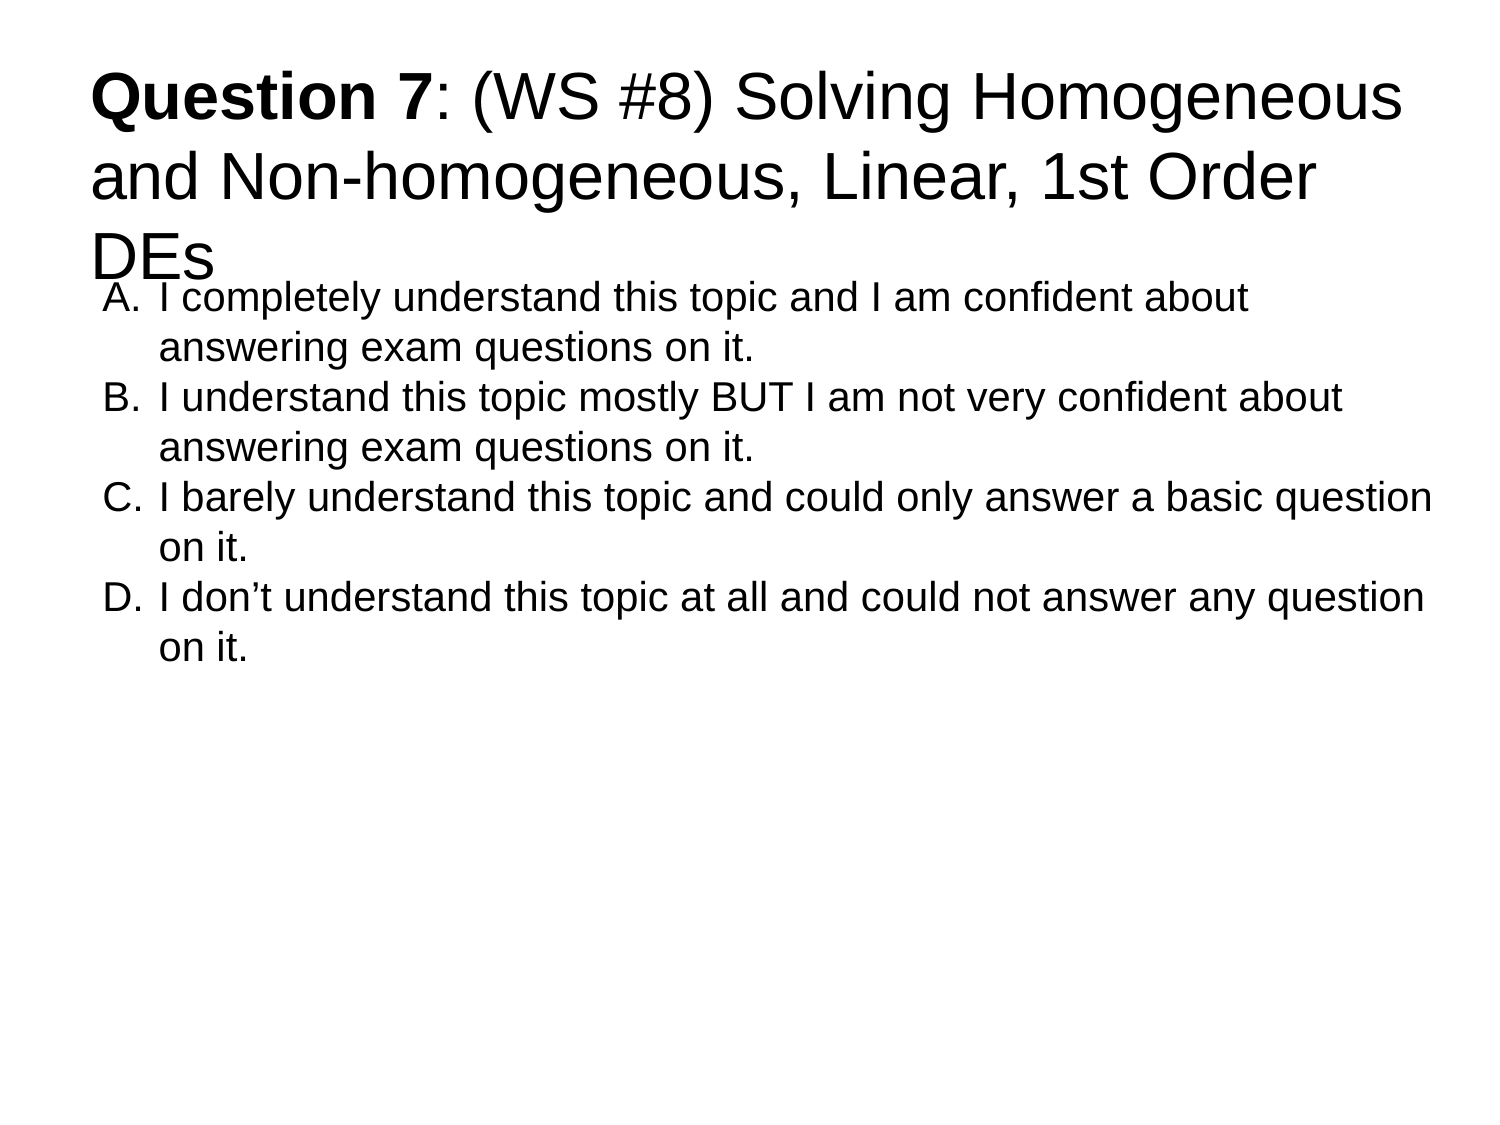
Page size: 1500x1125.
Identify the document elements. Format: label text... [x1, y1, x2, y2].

text_box I completely understand this topic and I am confident about answering exam questions on it. I understand this topic mostly BUT I am not very confident about answering exam questions on it. I barely understand this topic and could only answer a basic question on it. I don’t understand this topic at all and could not answer any question on it. [87, 262, 1463, 678]
title Question 7: (WS #8) Solving Homogeneous and Non-homogeneous, Linear, 1st Order DEs [75, 45, 1425, 300]
